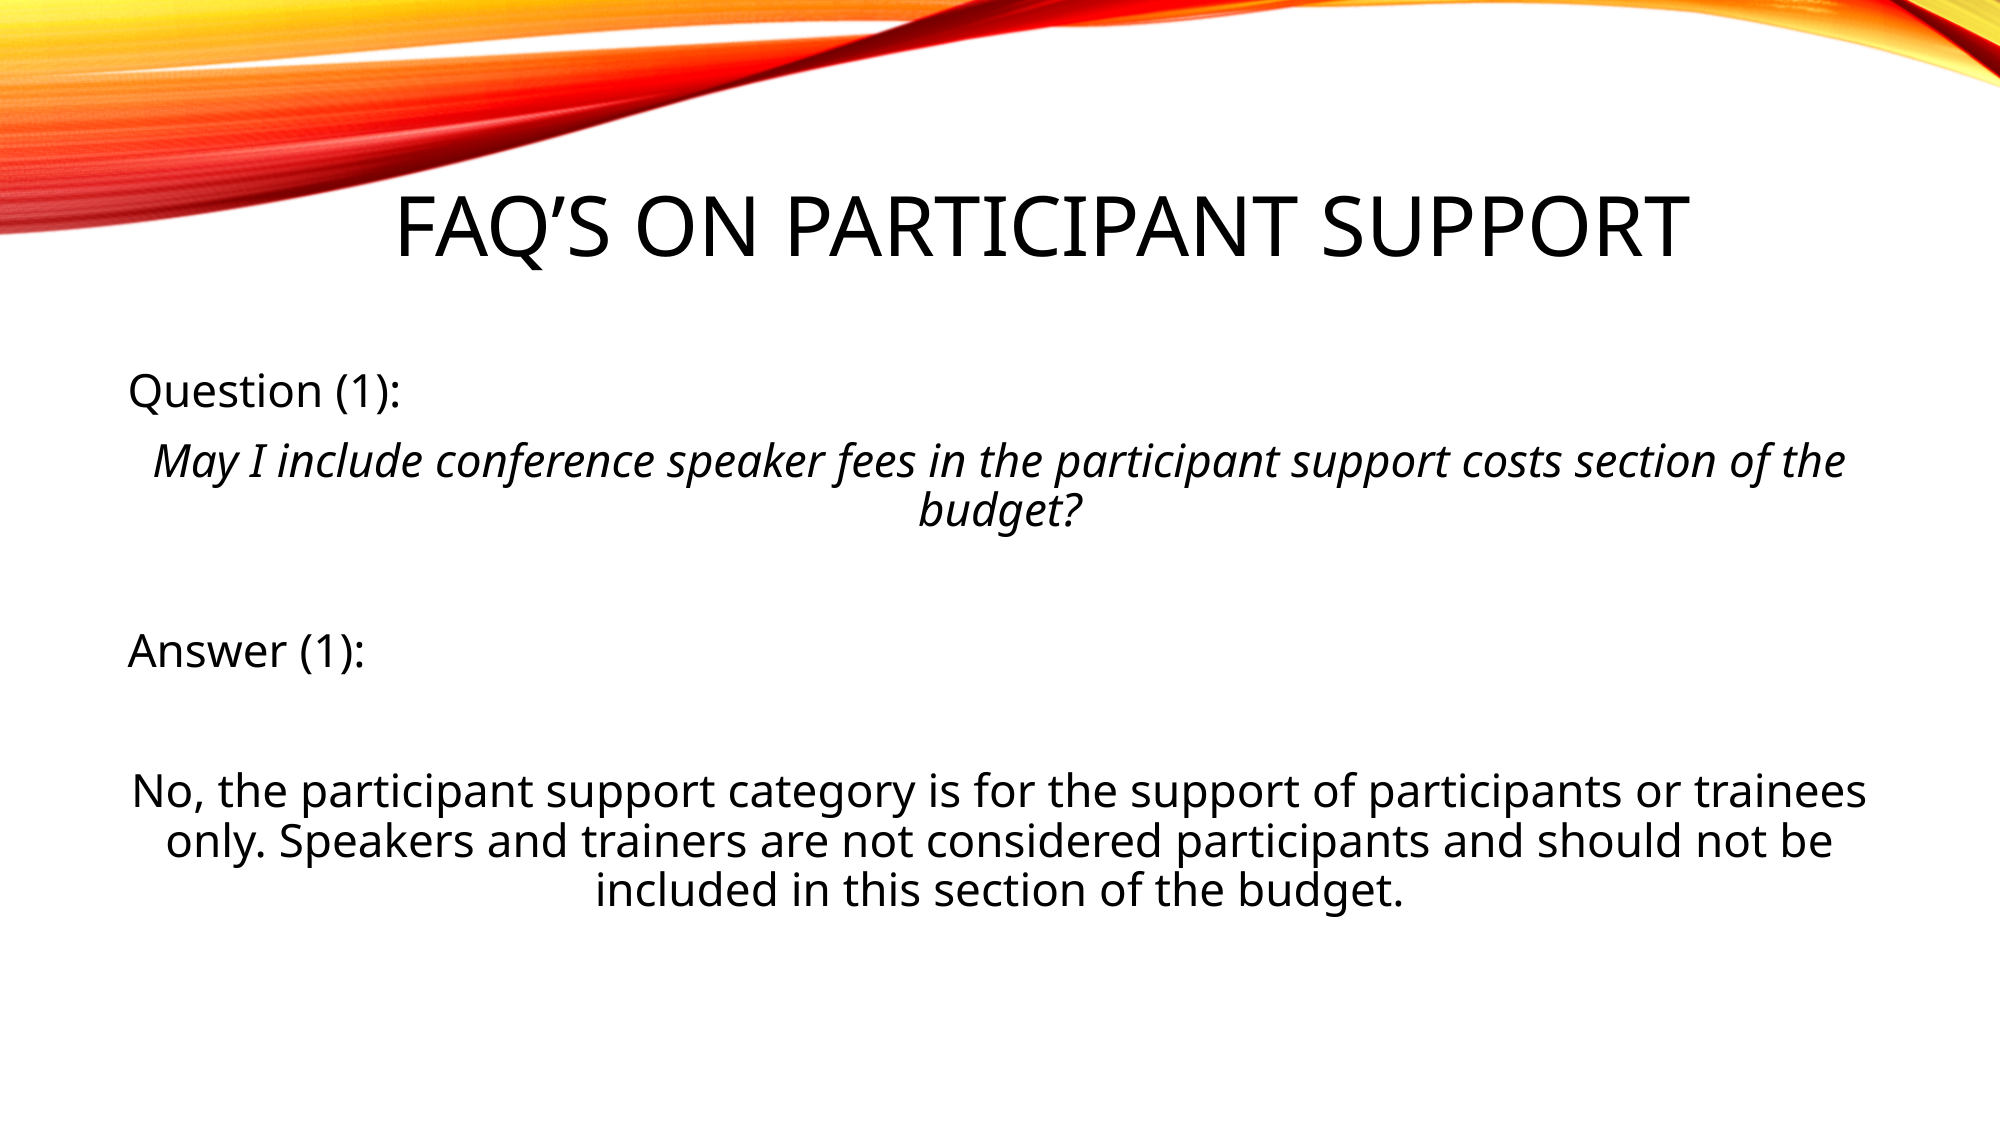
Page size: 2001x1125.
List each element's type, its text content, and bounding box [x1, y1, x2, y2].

picture [0, 0, 2000, 237]
title FAQ’s on Participant support [293, 123, 1707, 336]
list Question (1): May I include conference speaker fees in the participant support costs section of the budget? Answer (1): No, the participant support category is for the support of participants or trainees only. Speakers and trainers are not considered participants and should not be included in this section of the budget. [112, 360, 1888, 1021]
